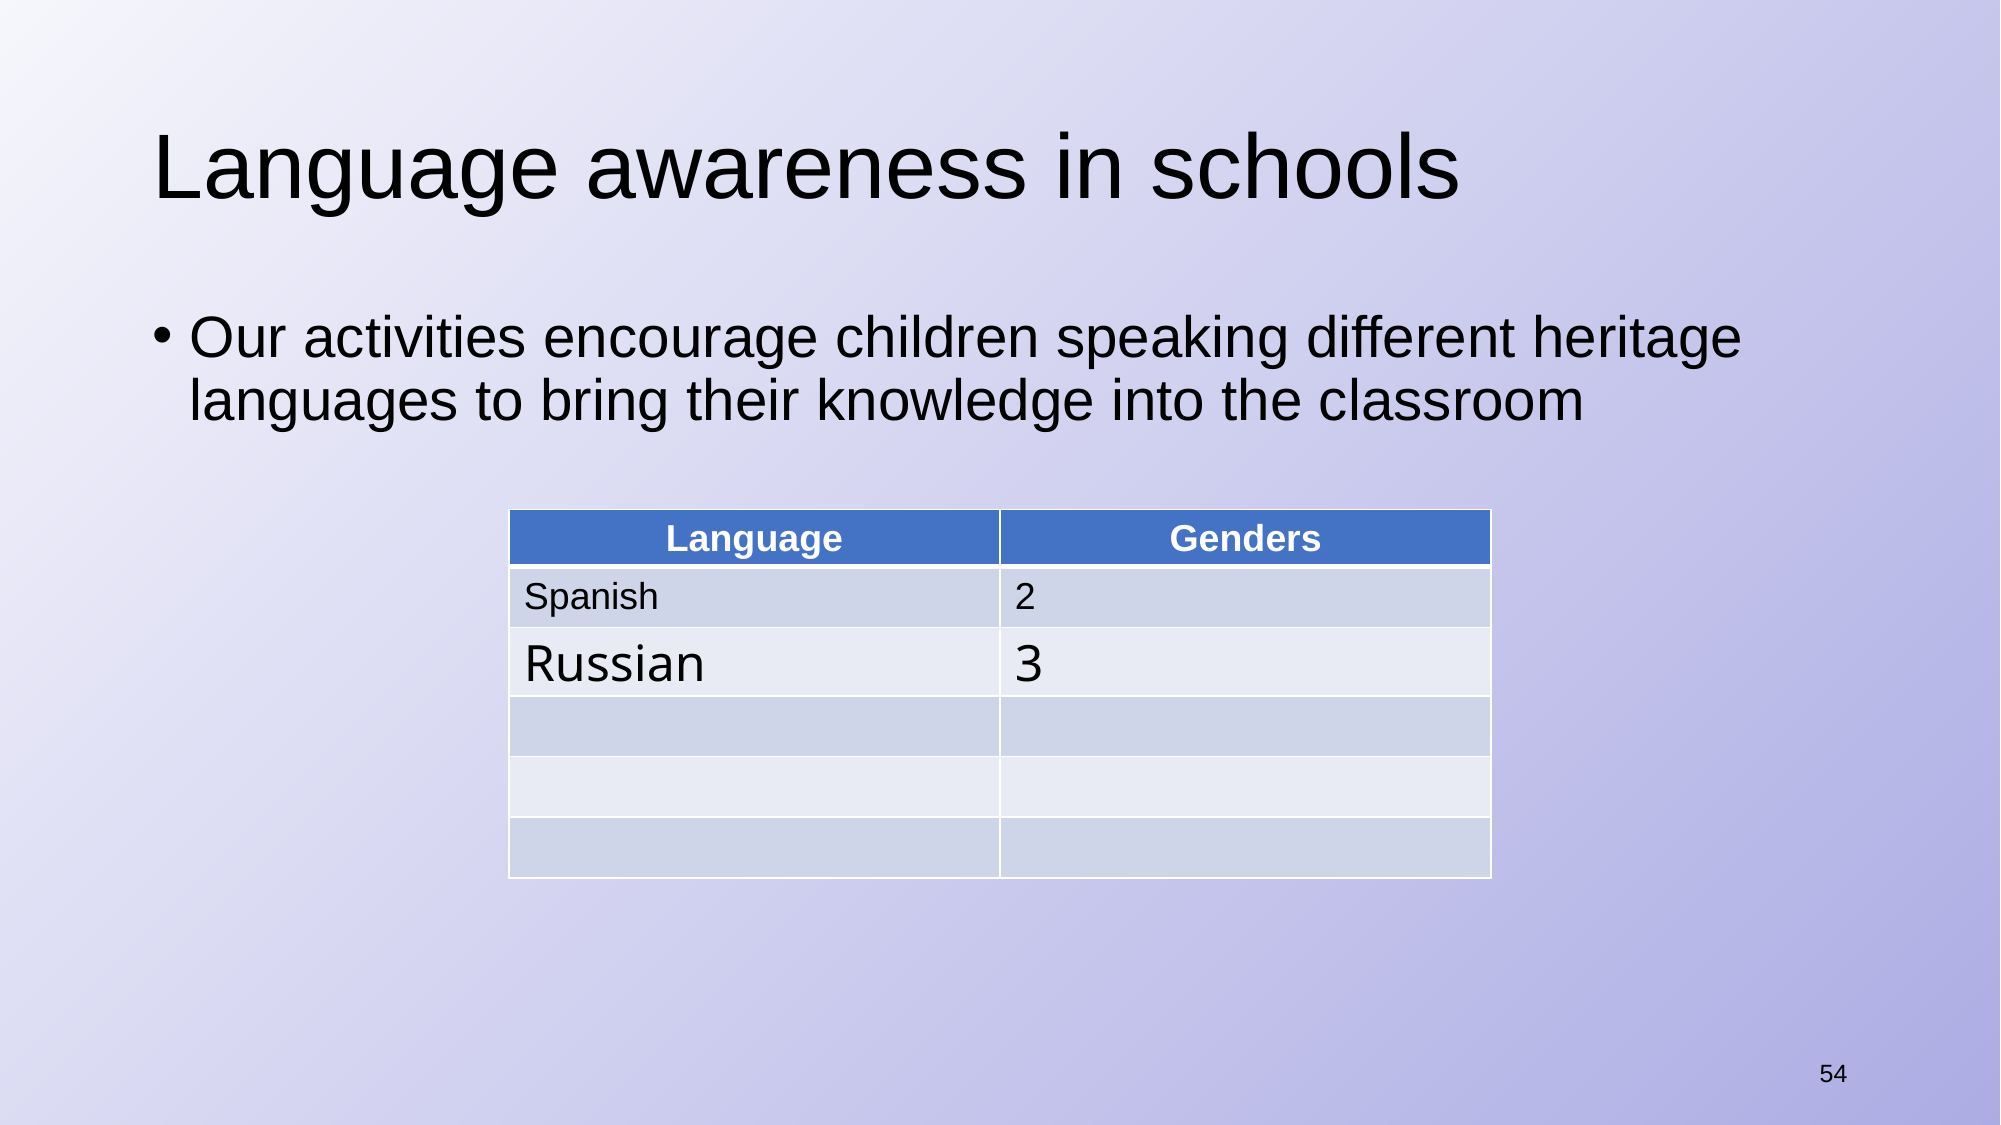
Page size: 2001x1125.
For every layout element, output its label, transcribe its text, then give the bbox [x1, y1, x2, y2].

table_cell Russian [510, 628, 999, 695]
table_cell Spanish [510, 569, 999, 627]
slide_number 54 [1412, 1042, 1863, 1103]
table_cell [1001, 757, 1490, 816]
table_cell [1001, 818, 1490, 877]
table_cell [510, 818, 999, 877]
table_header Language [510, 510, 999, 564]
table_cell [1001, 697, 1490, 756]
title Language awareness in schools [137, 59, 1863, 278]
table_cell [510, 757, 999, 816]
table_header Genders [1001, 510, 1490, 564]
list Our activities encourage children speaking different heritage languages to bring their knowledge into the classroom [137, 299, 1863, 468]
table_cell [510, 697, 999, 756]
table_cell 2 [1001, 569, 1490, 627]
table_cell 3 [1001, 628, 1490, 695]
